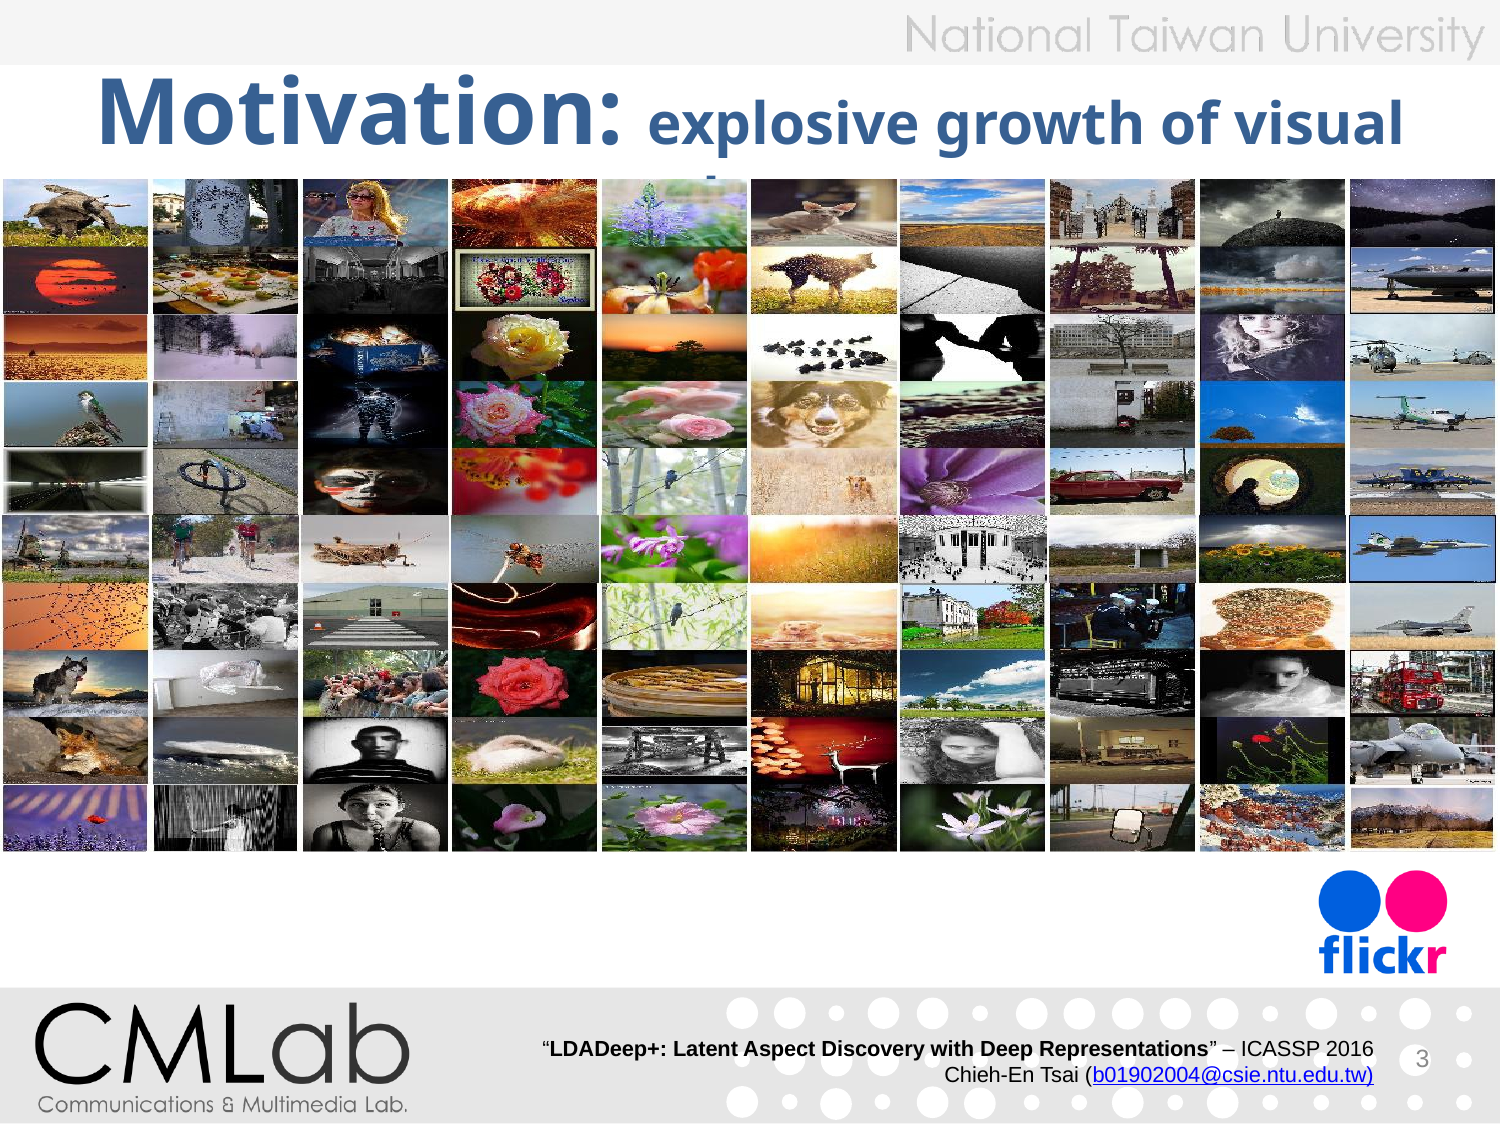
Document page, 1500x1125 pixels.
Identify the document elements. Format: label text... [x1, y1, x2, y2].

slide_number 3 [1389, 1027, 1445, 1088]
picture [29, 989, 414, 1123]
picture [1315, 868, 1449, 980]
picture [0, 179, 1500, 858]
picture [903, 8, 1500, 70]
text_box “LDADeep+: Latent Aspect Discovery with Deep Representations” – ICASSP 2016 Chieh-En Tsai (b01902004@csie.ntu.edu.tw) [527, 1027, 1389, 1095]
title Motivation: explosive growth of visual data [75, 45, 1425, 177]
